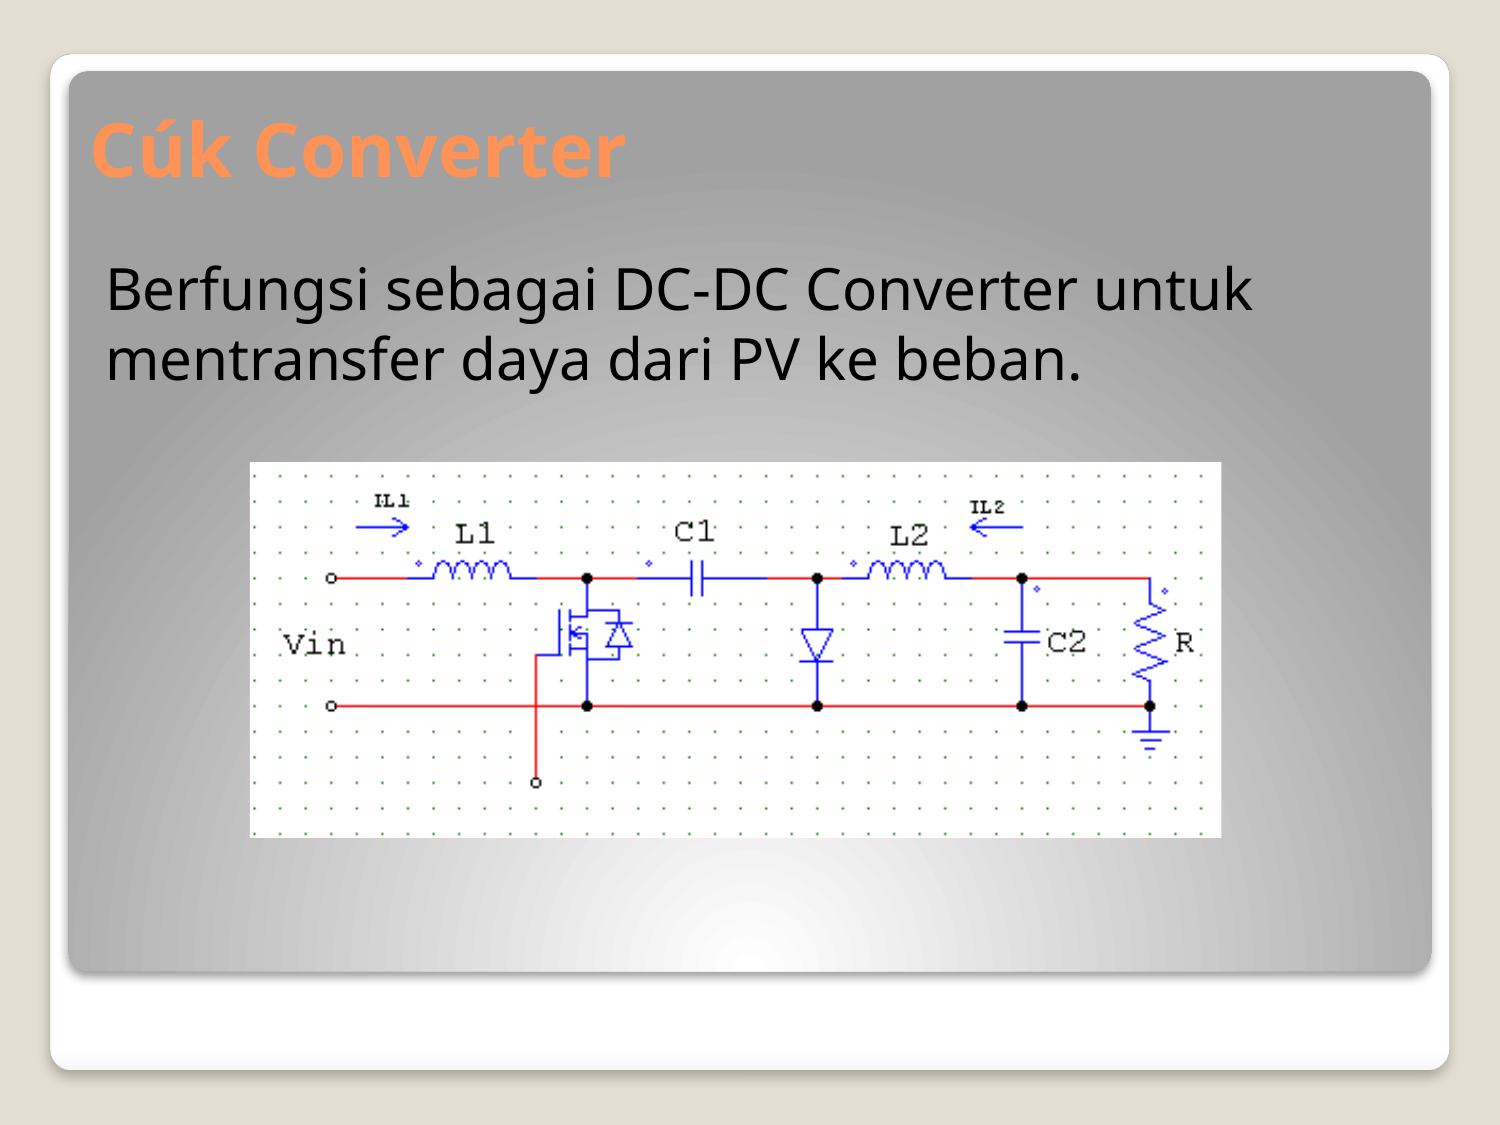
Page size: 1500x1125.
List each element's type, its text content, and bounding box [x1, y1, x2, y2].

title Cúk Converter [75, 87, 1418, 200]
picture [249, 462, 1222, 838]
list Berfungsi sebagai DC-DC Converter untuk mentransfer daya dari PV ke beban. [75, 237, 1418, 975]
